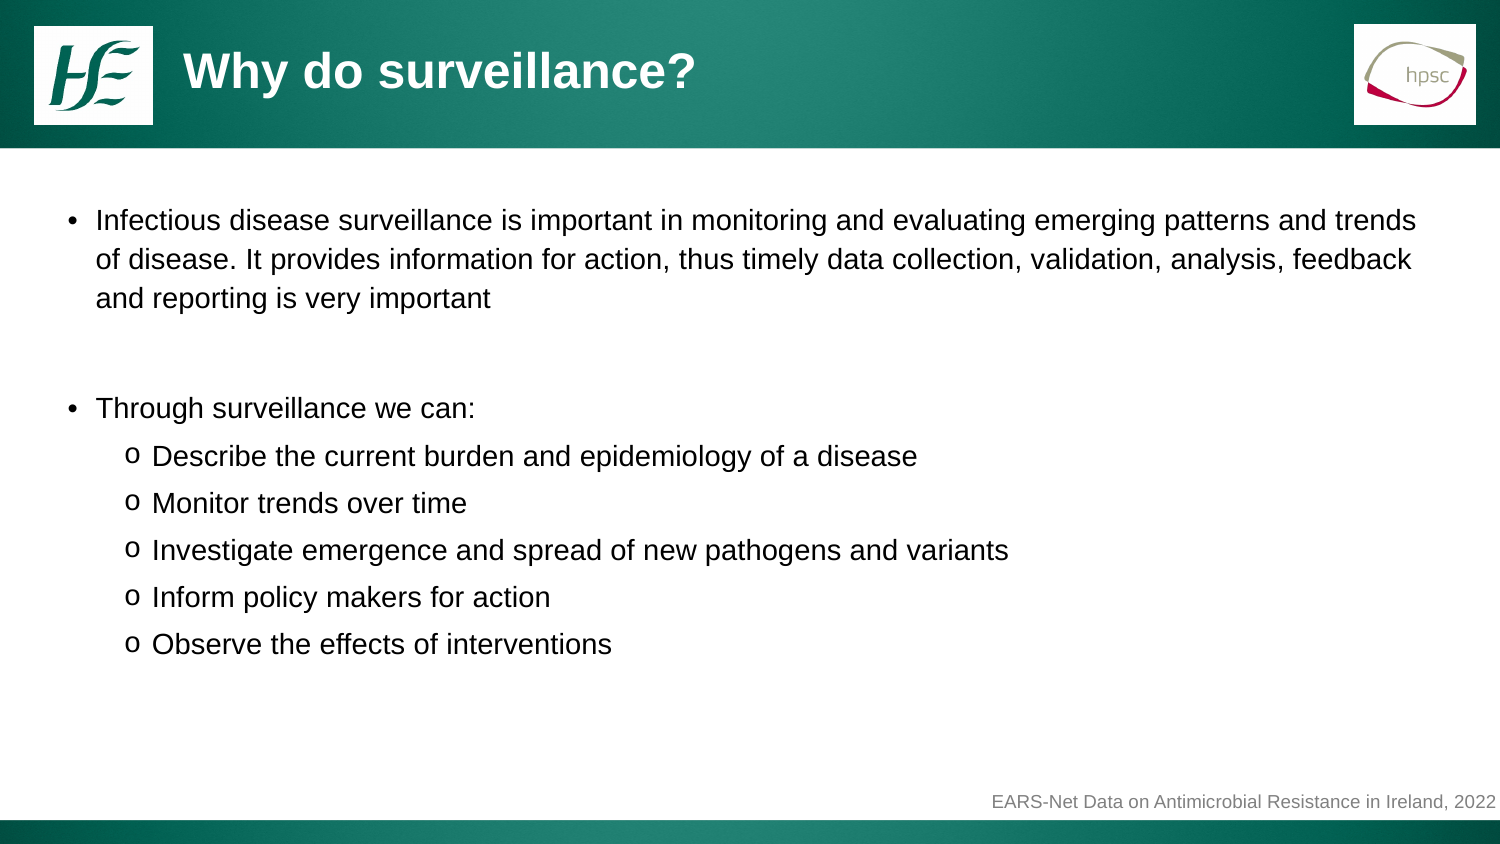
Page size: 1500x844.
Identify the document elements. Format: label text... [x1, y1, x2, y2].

list Why do surveillance? [183, 45, 1369, 142]
list Infectious disease surveillance is important in monitoring and evaluating emerging patterns and trends of disease. It provides information for action, thus timely data collection, validation, analysis, feedback and reporting is very important Through surveillance we can: Describe the current burden and epidemiology of a disease Monitor trends over time Investigate emergence and spread of new pathogens and variants Inform policy makers for action Observe the effects of interventions [67, 197, 1433, 737]
text_box EARS-Net Data on Antimicrobial Resistance in Ireland, 2022 [991, 792, 1500, 819]
picture [0, 0, 1500, 844]
